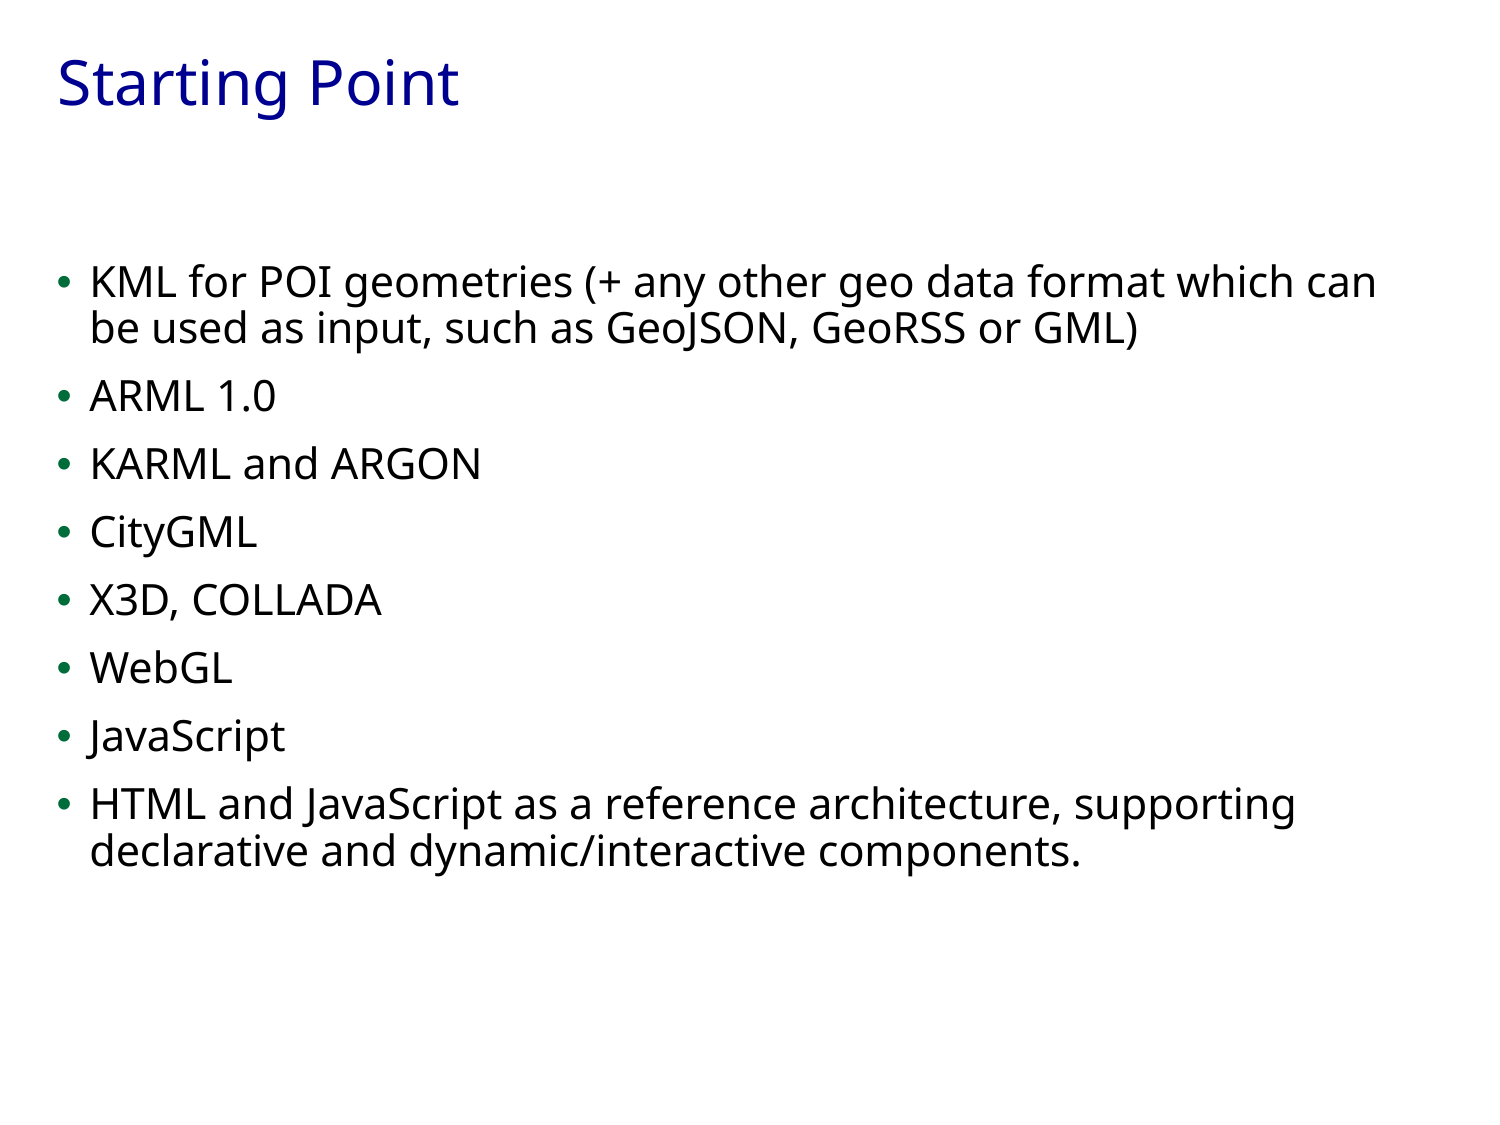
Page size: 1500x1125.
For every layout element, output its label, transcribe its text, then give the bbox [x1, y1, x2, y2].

title Starting Point [42, 47, 1412, 130]
list KML for POI geometries (+ any other geo data format which can be used as input, such as GeoJSON, GeoRSS or GML) ARML 1.0 KARML and ARGON CityGML X3D, COLLADA WebGL JavaScript HTML and JavaScript as a reference architecture, supporting declarative and dynamic/interactive components. [41, 252, 1410, 898]
